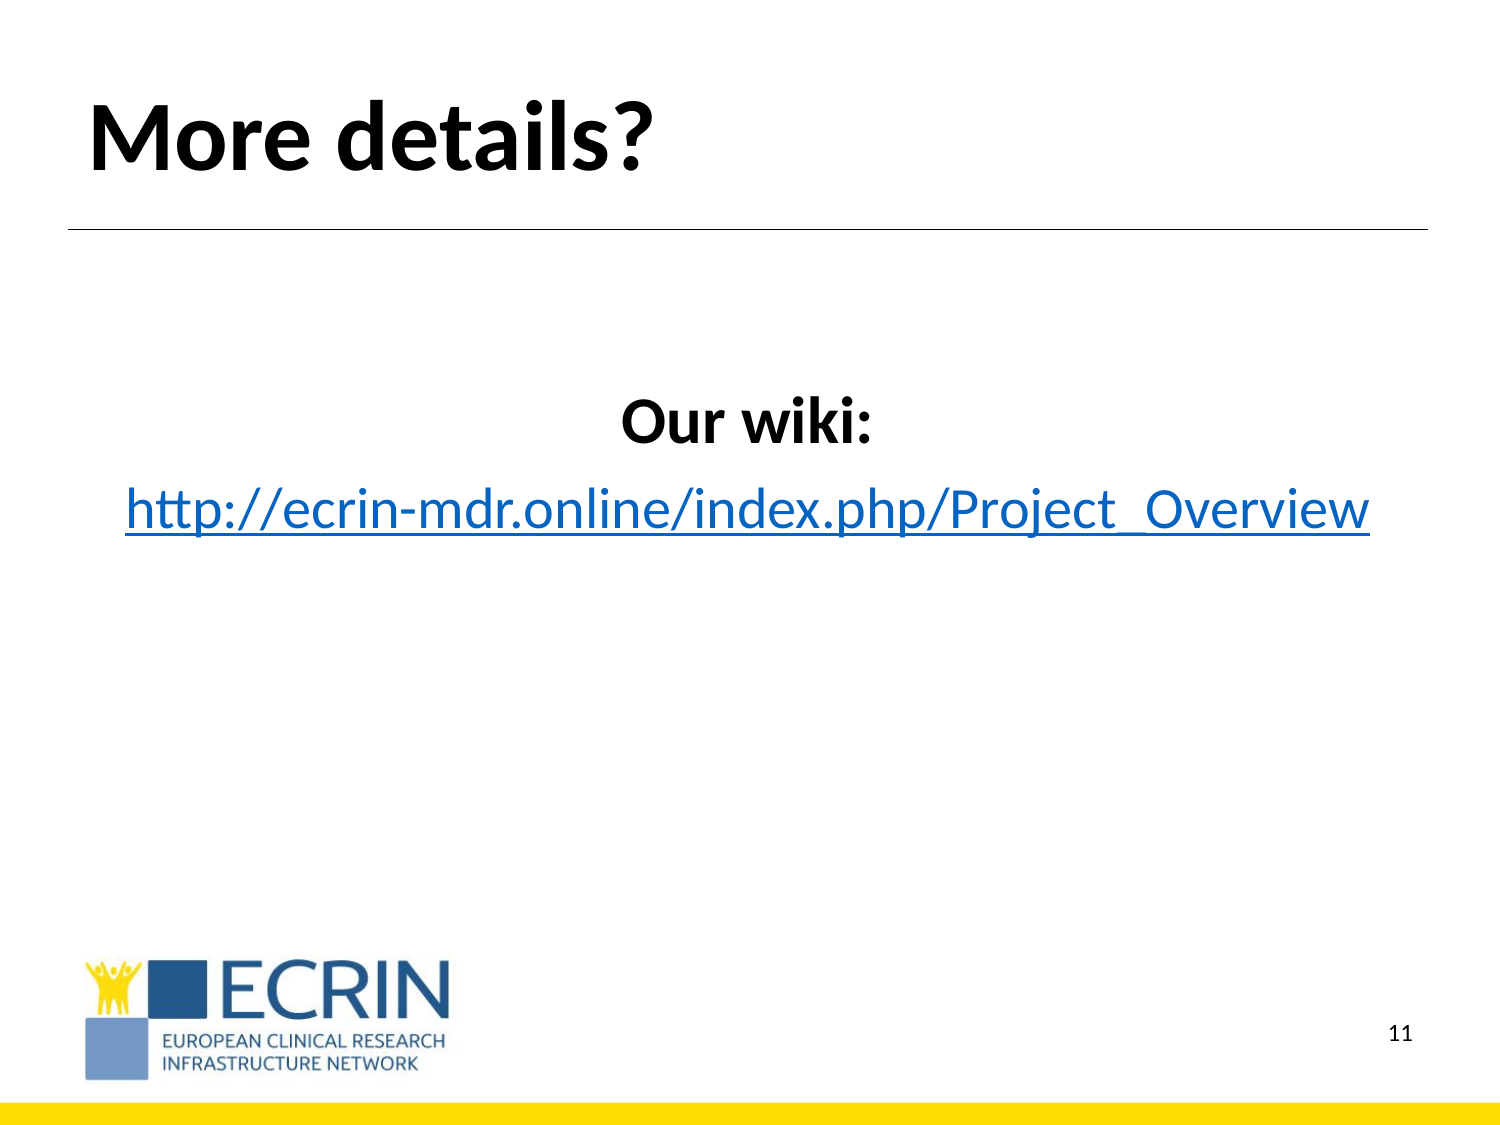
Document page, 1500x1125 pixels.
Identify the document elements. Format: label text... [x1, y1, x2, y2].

title More details? [72, 59, 1424, 216]
picture [67, 939, 470, 1099]
list Our wiki: http://ecrin-mdr.online/index.php/Project_Overview [72, 378, 1424, 631]
slide_number 10 [1090, 1001, 1429, 1061]
